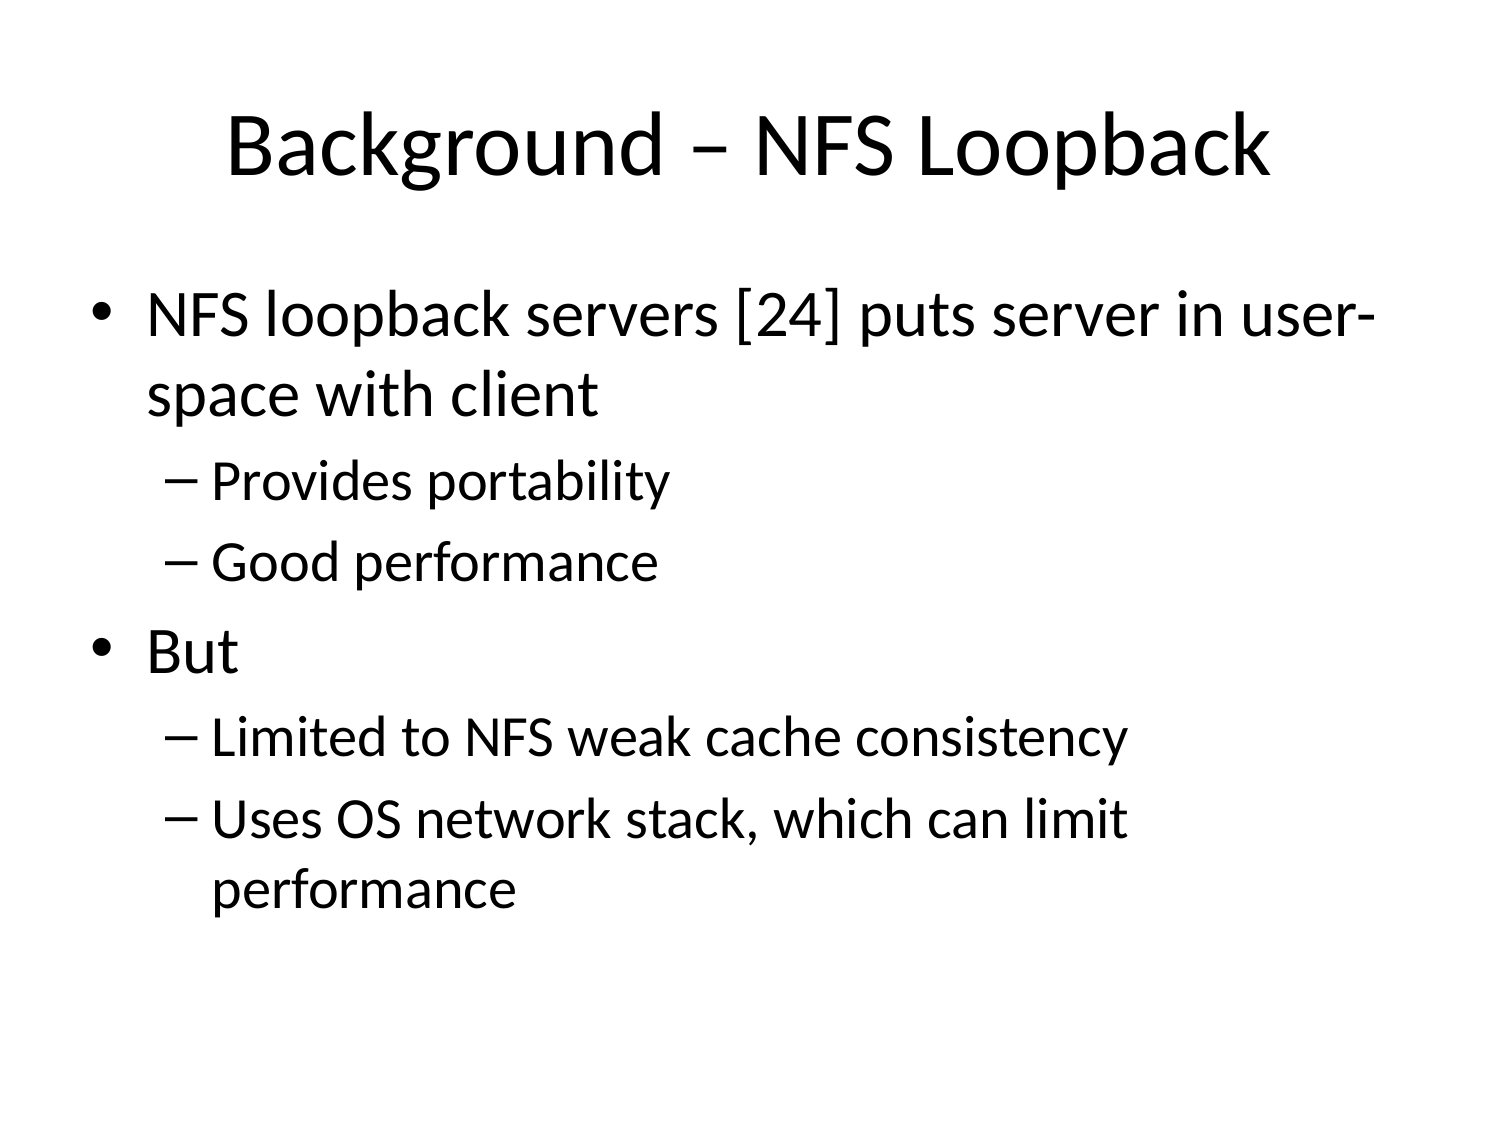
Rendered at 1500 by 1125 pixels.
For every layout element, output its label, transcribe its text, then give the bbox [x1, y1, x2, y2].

title Background – NFS Loopback [75, 45, 1425, 233]
list NFS loopback servers [24] puts server in user-space with client Provides portability Good performance But Limited to NFS weak cache consistency Uses OS network stack, which can limit performance [75, 262, 1425, 1005]
